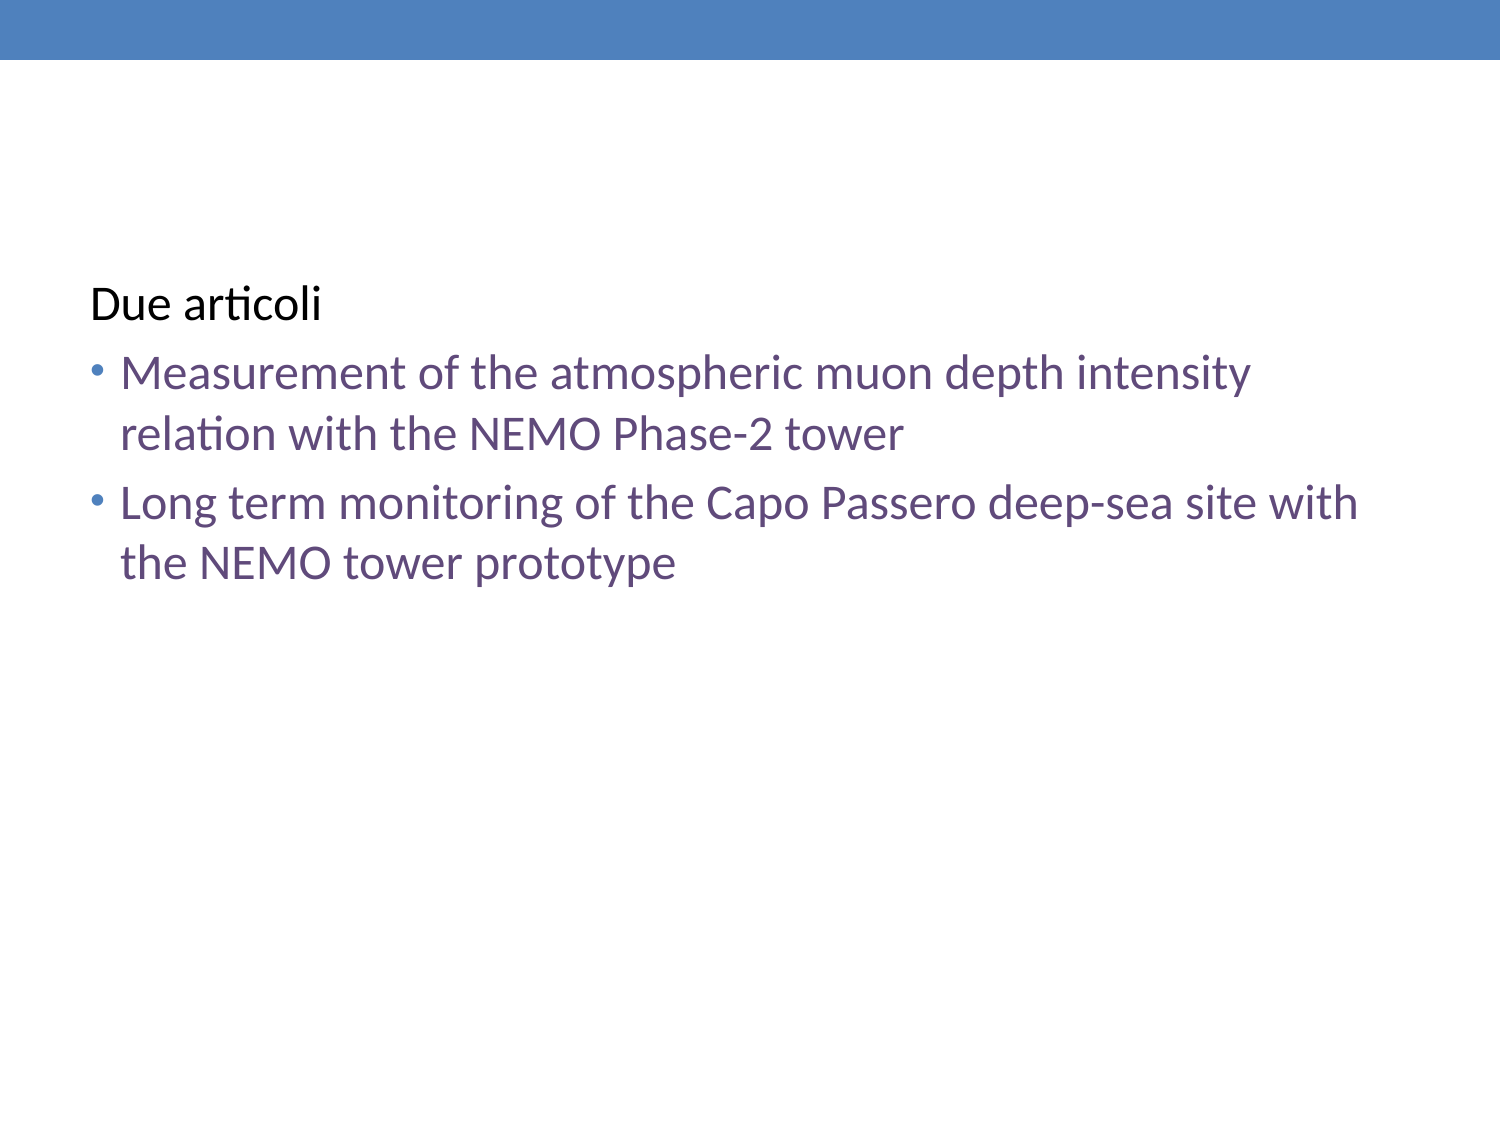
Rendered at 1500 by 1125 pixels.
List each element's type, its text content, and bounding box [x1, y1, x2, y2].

list Due articoli Measurement of the atmospheric muon depth intensity relation with the NEMO Phase-2 tower Long term monitoring of the Capo Passero deep-sea site with the NEMO tower prototype [75, 262, 1425, 1063]
